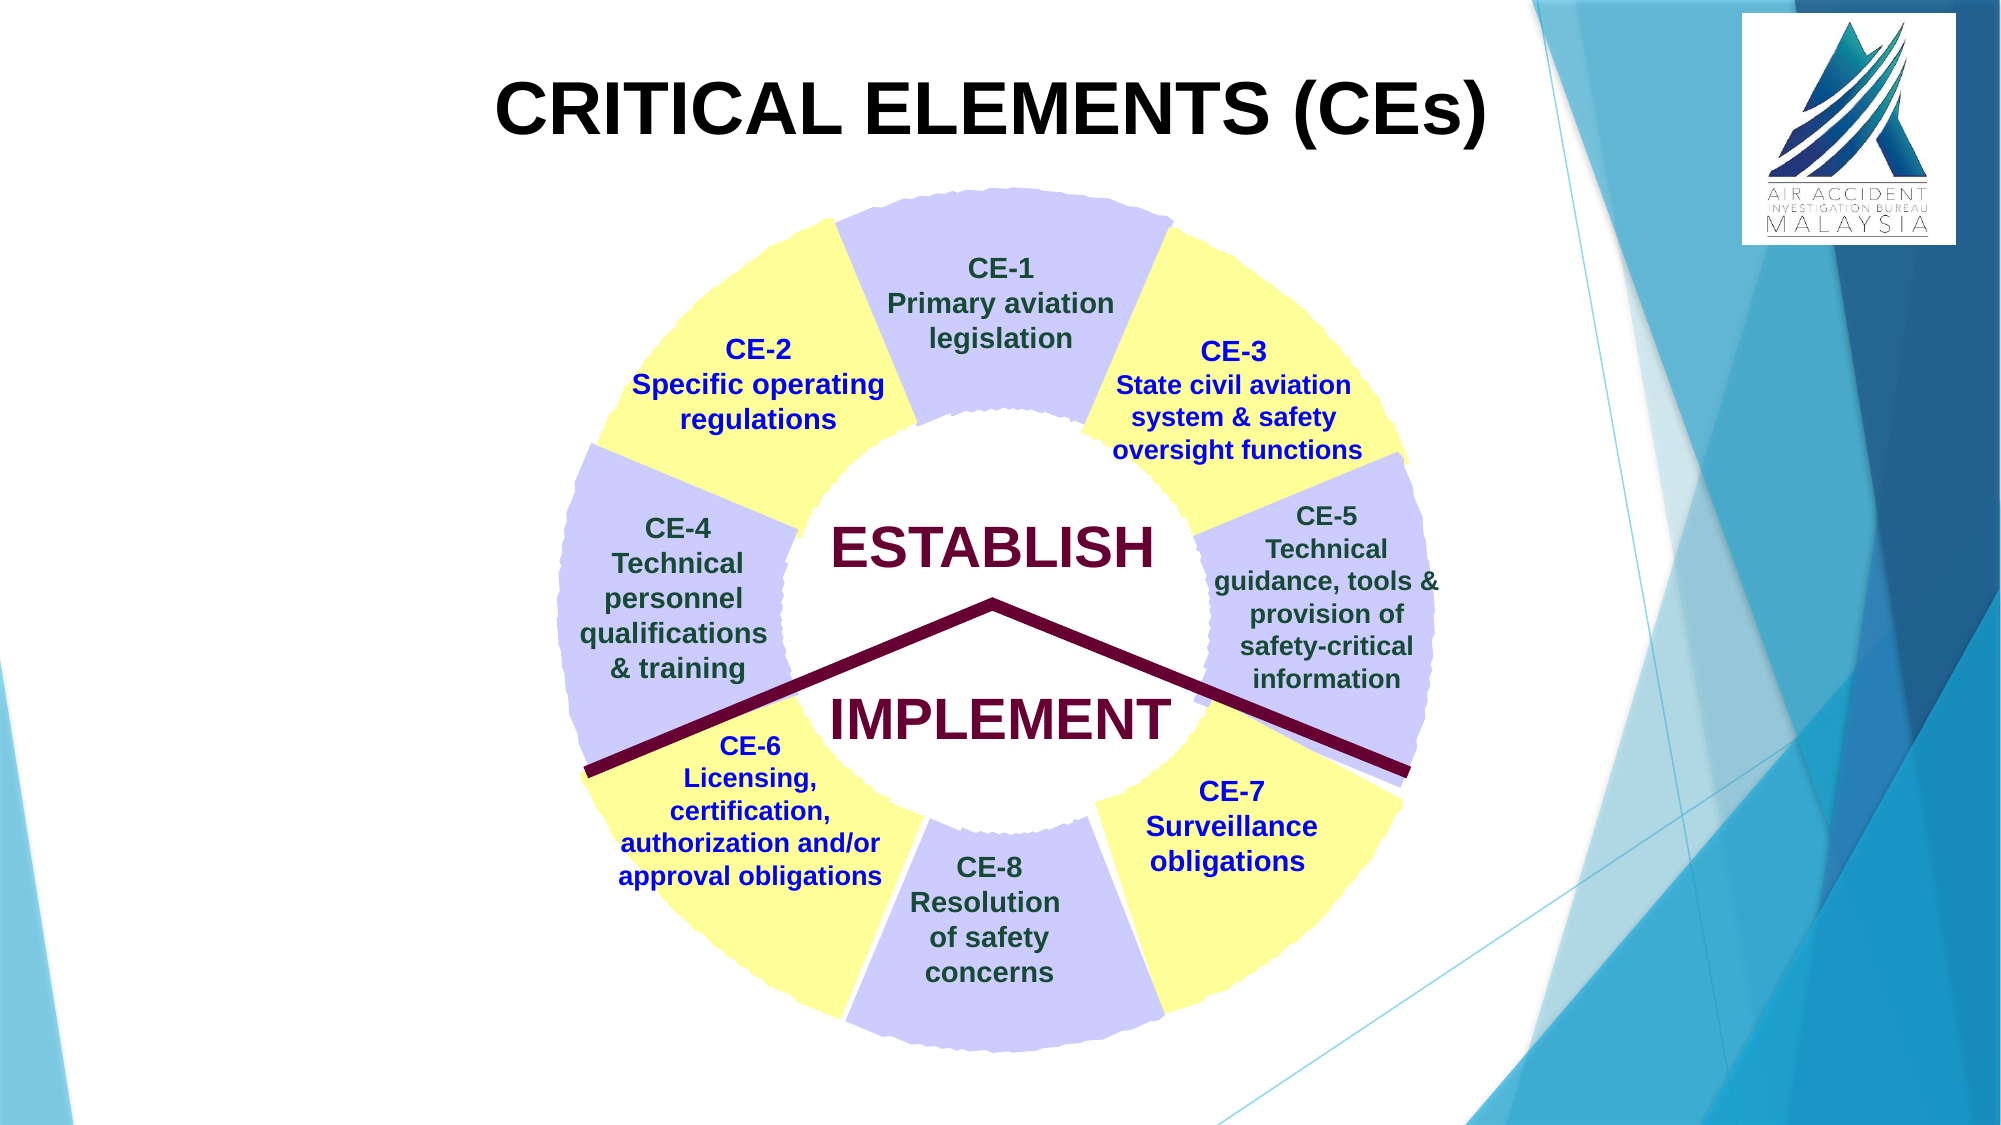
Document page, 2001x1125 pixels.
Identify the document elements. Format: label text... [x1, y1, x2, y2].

title CRITICAL ELEMENTS (CEs) [241, 52, 1736, 178]
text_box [519, 151, 1472, 1089]
picture [1741, 12, 1957, 245]
